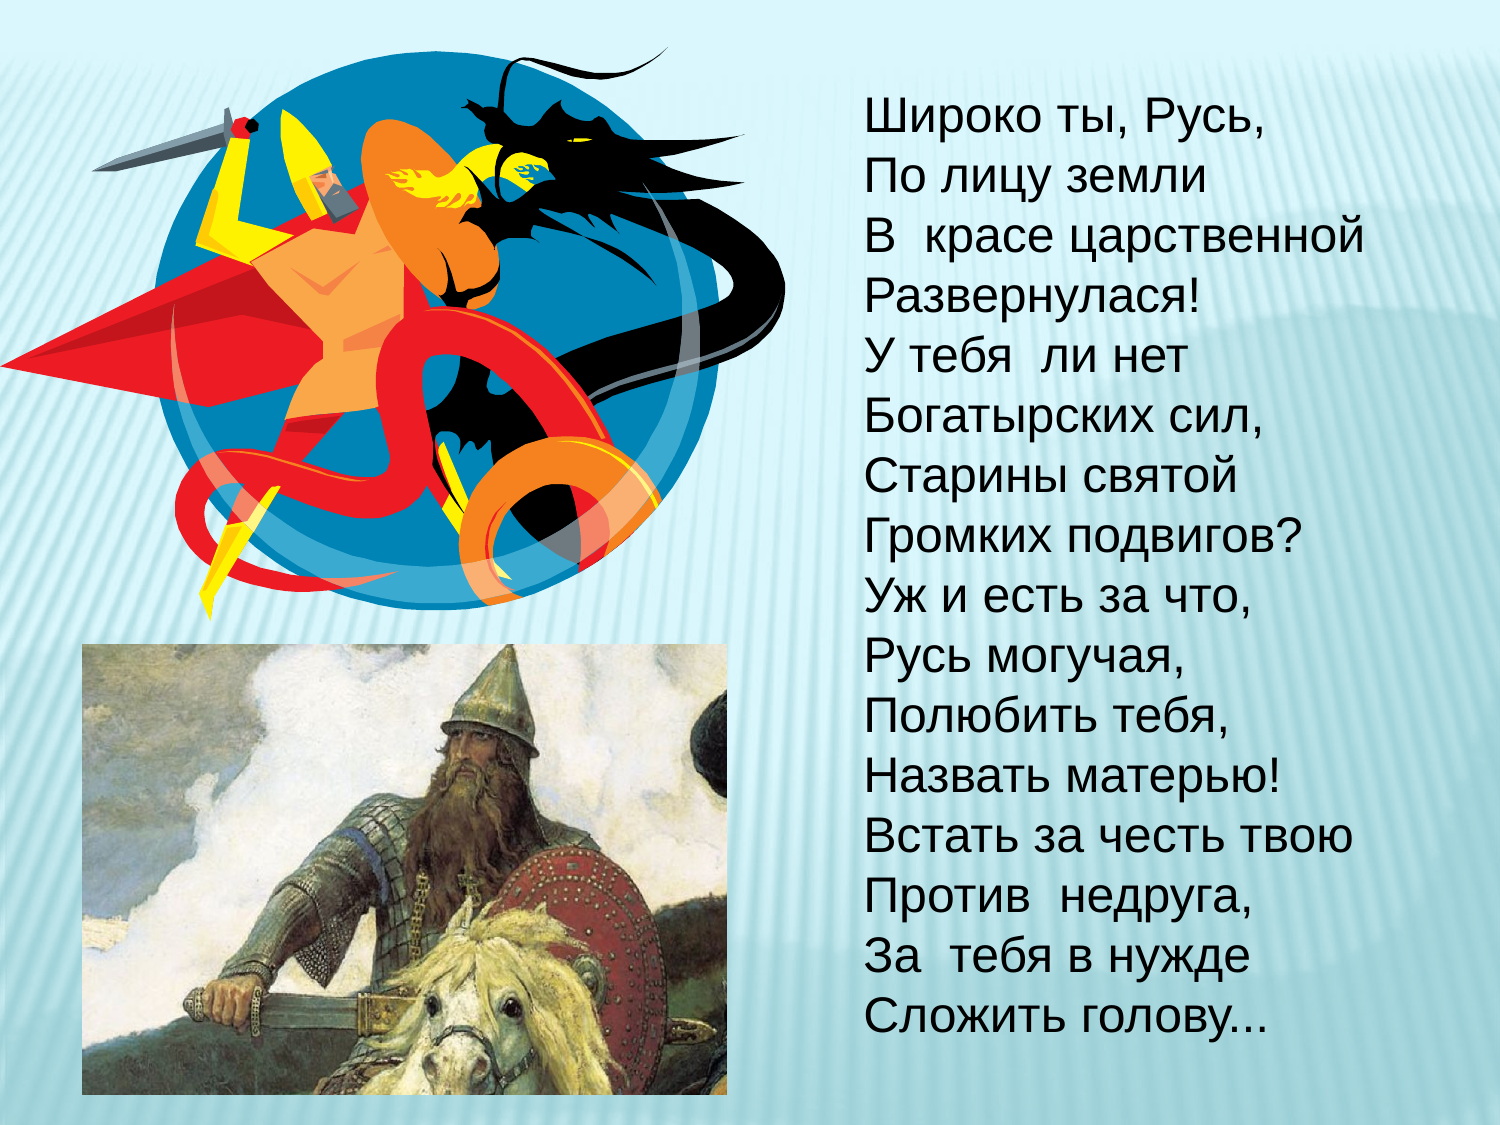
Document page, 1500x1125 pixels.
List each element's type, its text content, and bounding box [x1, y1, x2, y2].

picture [81, 644, 727, 1095]
picture [0, 46, 786, 622]
text_box Широко ты, Русь, По лицу земли В красе царственной Развернулася! У тебя ли нет Богатырских сил, Старины святой Громких подвигов? Уж и есть за что, Русь могучая, Полюбить тебя, Назвать матерью! Встать за честь твою Против недруга, За тебя в нужде Сложить голову... [773, 75, 1465, 1051]
